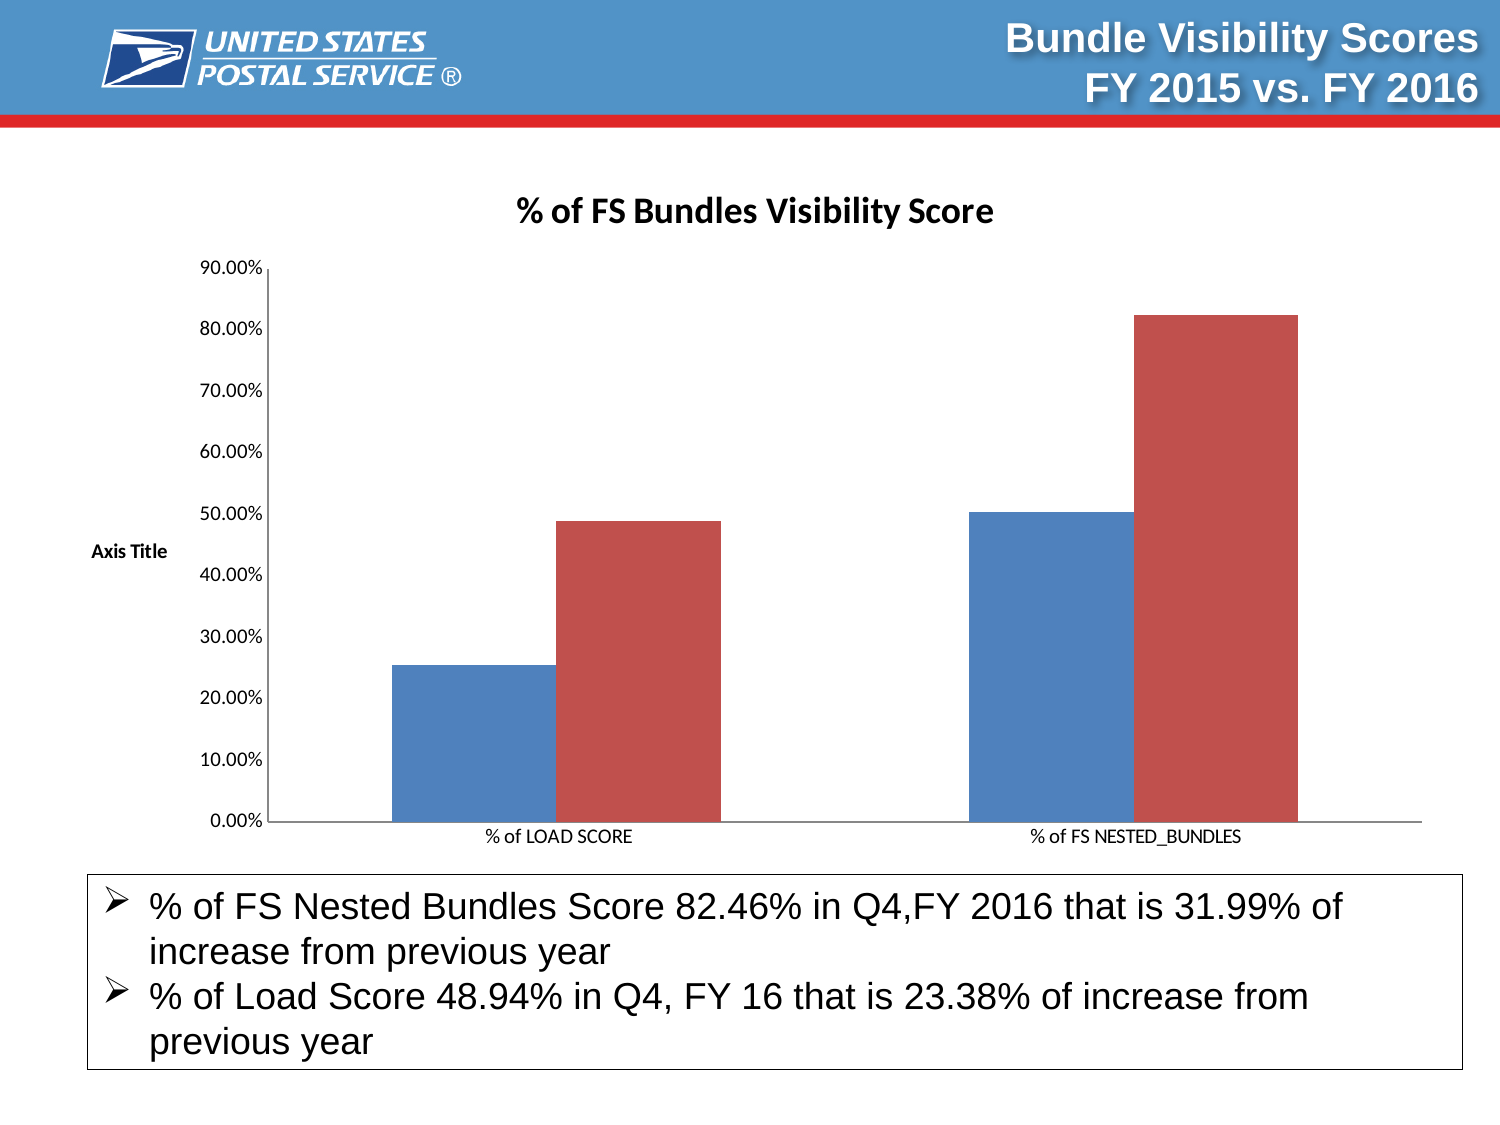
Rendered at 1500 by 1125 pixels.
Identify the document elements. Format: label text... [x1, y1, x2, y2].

text_box % of FS Nested Bundles Score 82.46% in Q4,FY 2016 that is 31.99% of increase from previous year % of Load Score 48.94% in Q4, FY 16 that is 23.38% of increase from previous year [87, 874, 1463, 1070]
picture [0, 0, 1500, 1125]
text_box Bundle Visibility Scores FY 2015 vs. FY 2016 [990, 3, 1495, 119]
chart [60, 162, 1451, 863]
